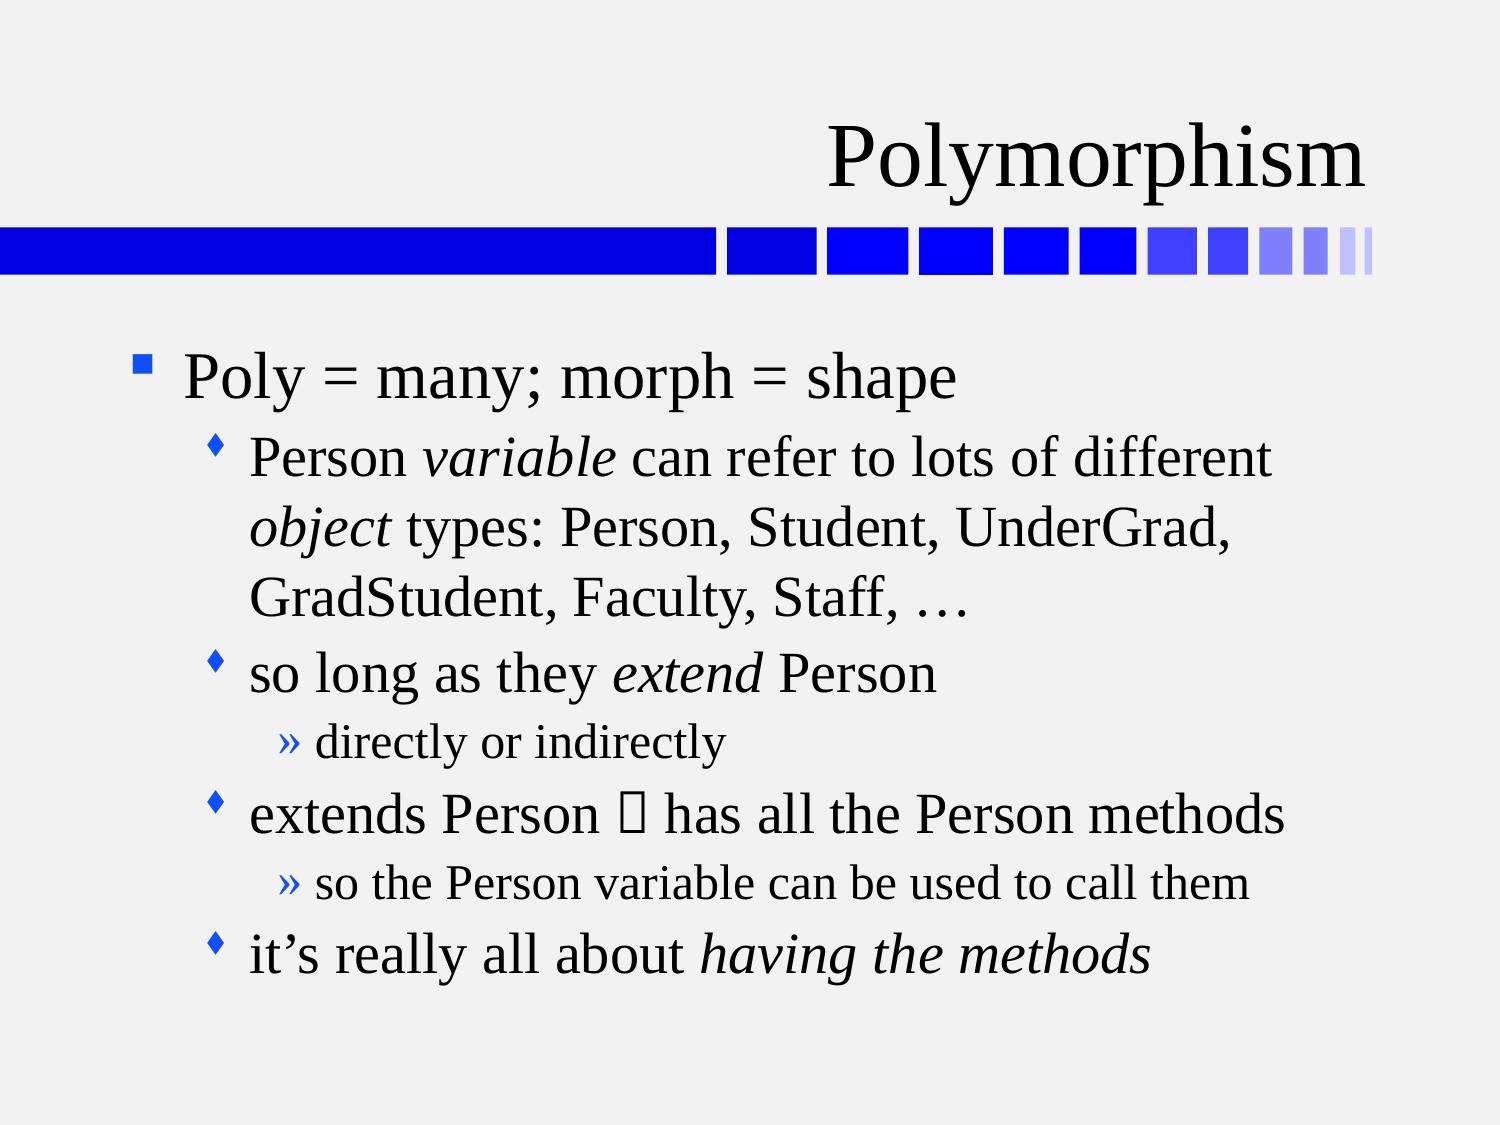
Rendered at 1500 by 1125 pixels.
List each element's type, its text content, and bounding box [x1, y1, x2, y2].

list Poly = many; morph = shape Person variable can refer to lots of different object types: Person, Student, UnderGrad, GradStudent, Faculty, Staff, … so long as they extend Person directly or indirectly extends Person  has all the Person methods so the Person variable can be used to call them it’s really all about having the methods [111, 324, 1388, 1001]
title Polymorphism [109, 27, 1383, 213]
